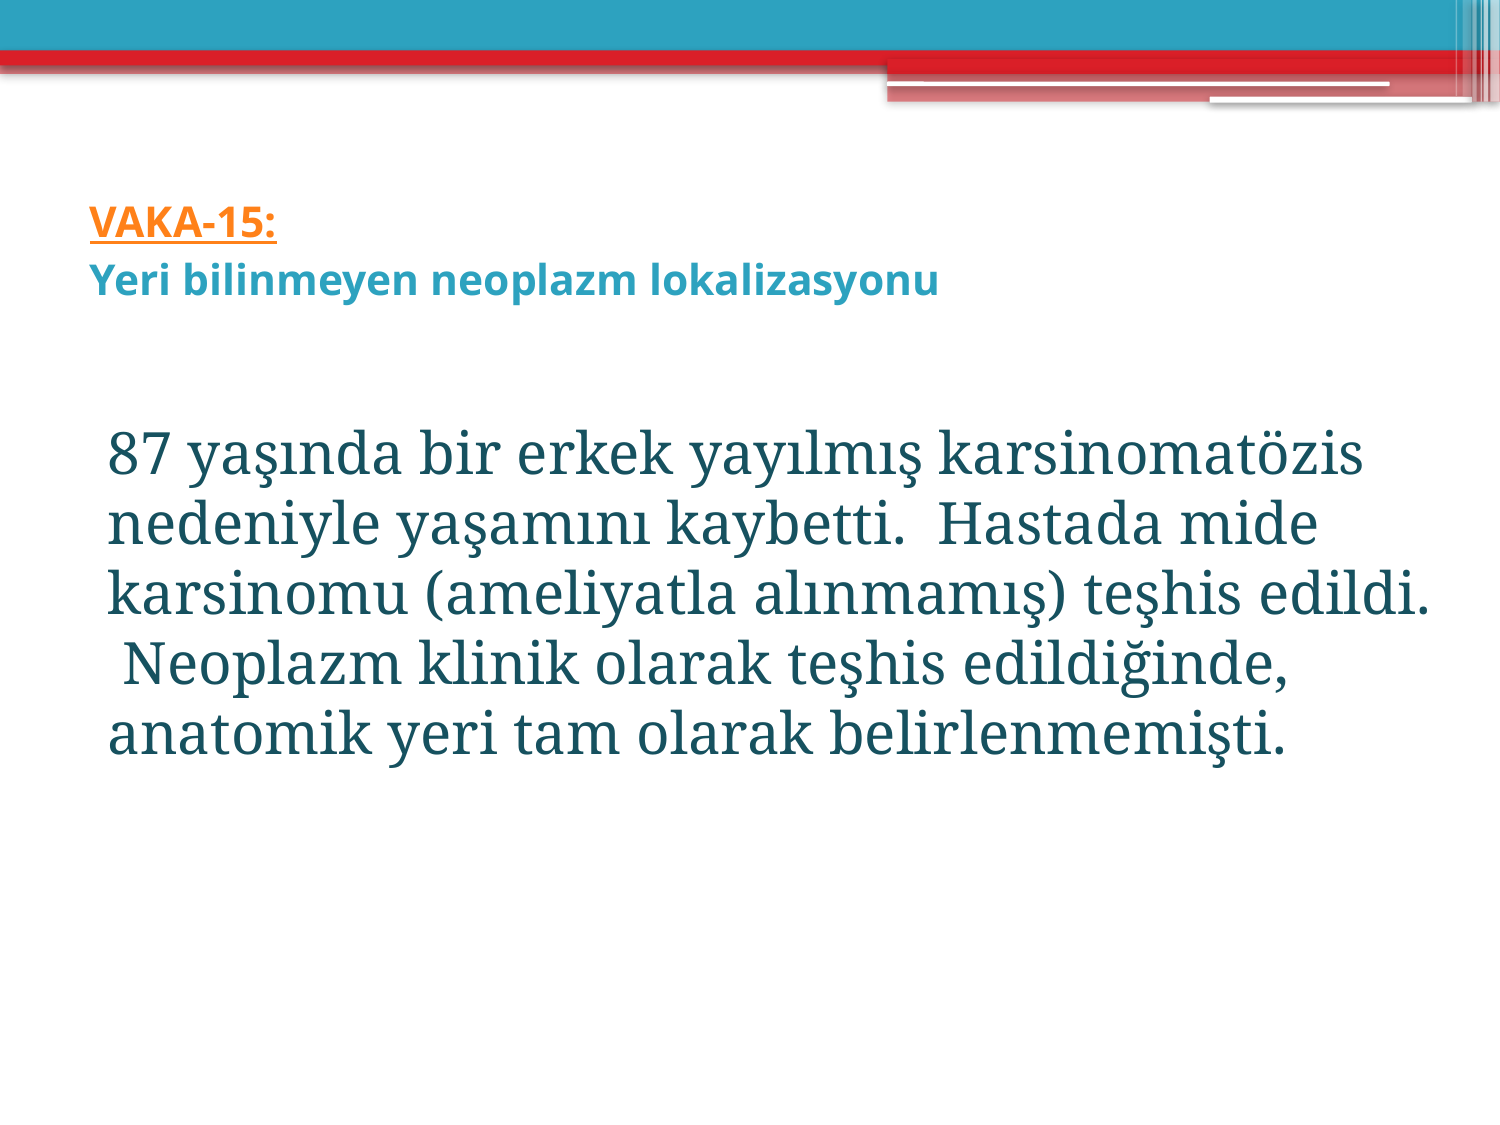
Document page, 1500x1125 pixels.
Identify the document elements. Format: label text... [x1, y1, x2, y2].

title VAKA-15: Yeri bilinmeyen neoplazm lokalizasyonu [75, 187, 1425, 363]
list 87 yaşında bir erkek yayılmış karsinomatözis nedeniyle yaşamını kaybetti. Hastada mide karsinomu (ameliyatla alınmamış) teşhis edildi. Neoplazm klinik olarak teşhis edildiğinde, anatomik yeri tam olarak belirlenmemişti. [75, 408, 1459, 976]
